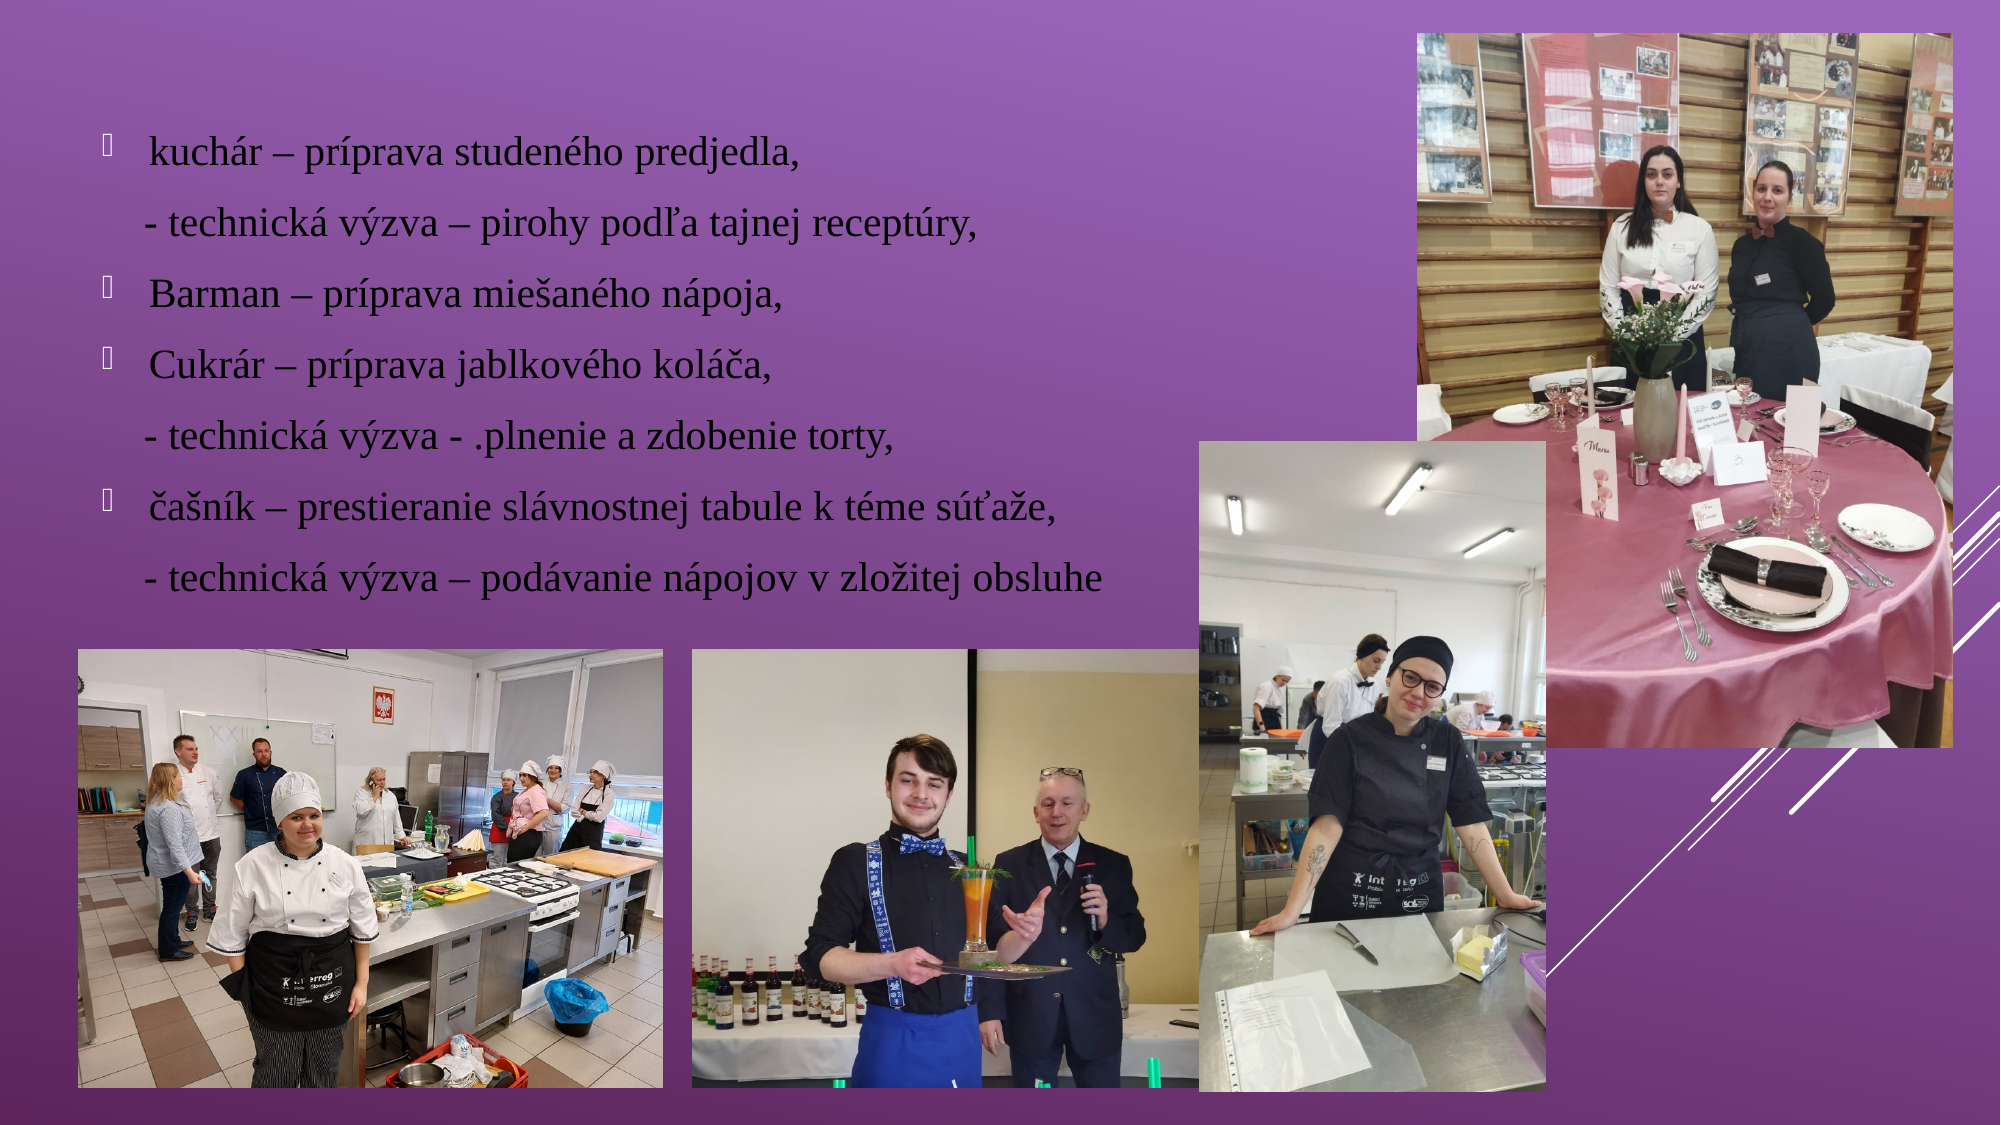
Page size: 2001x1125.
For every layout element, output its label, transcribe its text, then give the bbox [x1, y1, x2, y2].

picture [692, 32, 1953, 1093]
picture [78, 649, 663, 1089]
list kuchár – príprava studeného predjedla, - technická výzva – pirohy podľa tajnej receptúry, Barman – príprava miešaného nápoja, Cukrár – príprava jablkového koláča, - technická výzva - .plnenie a zdobenie torty, čašník – prestieranie slávnostnej tabule k téme súťaže, - technická výzva – podávanie nápojov v zložitej obsluhe [86, 89, 1416, 706]
